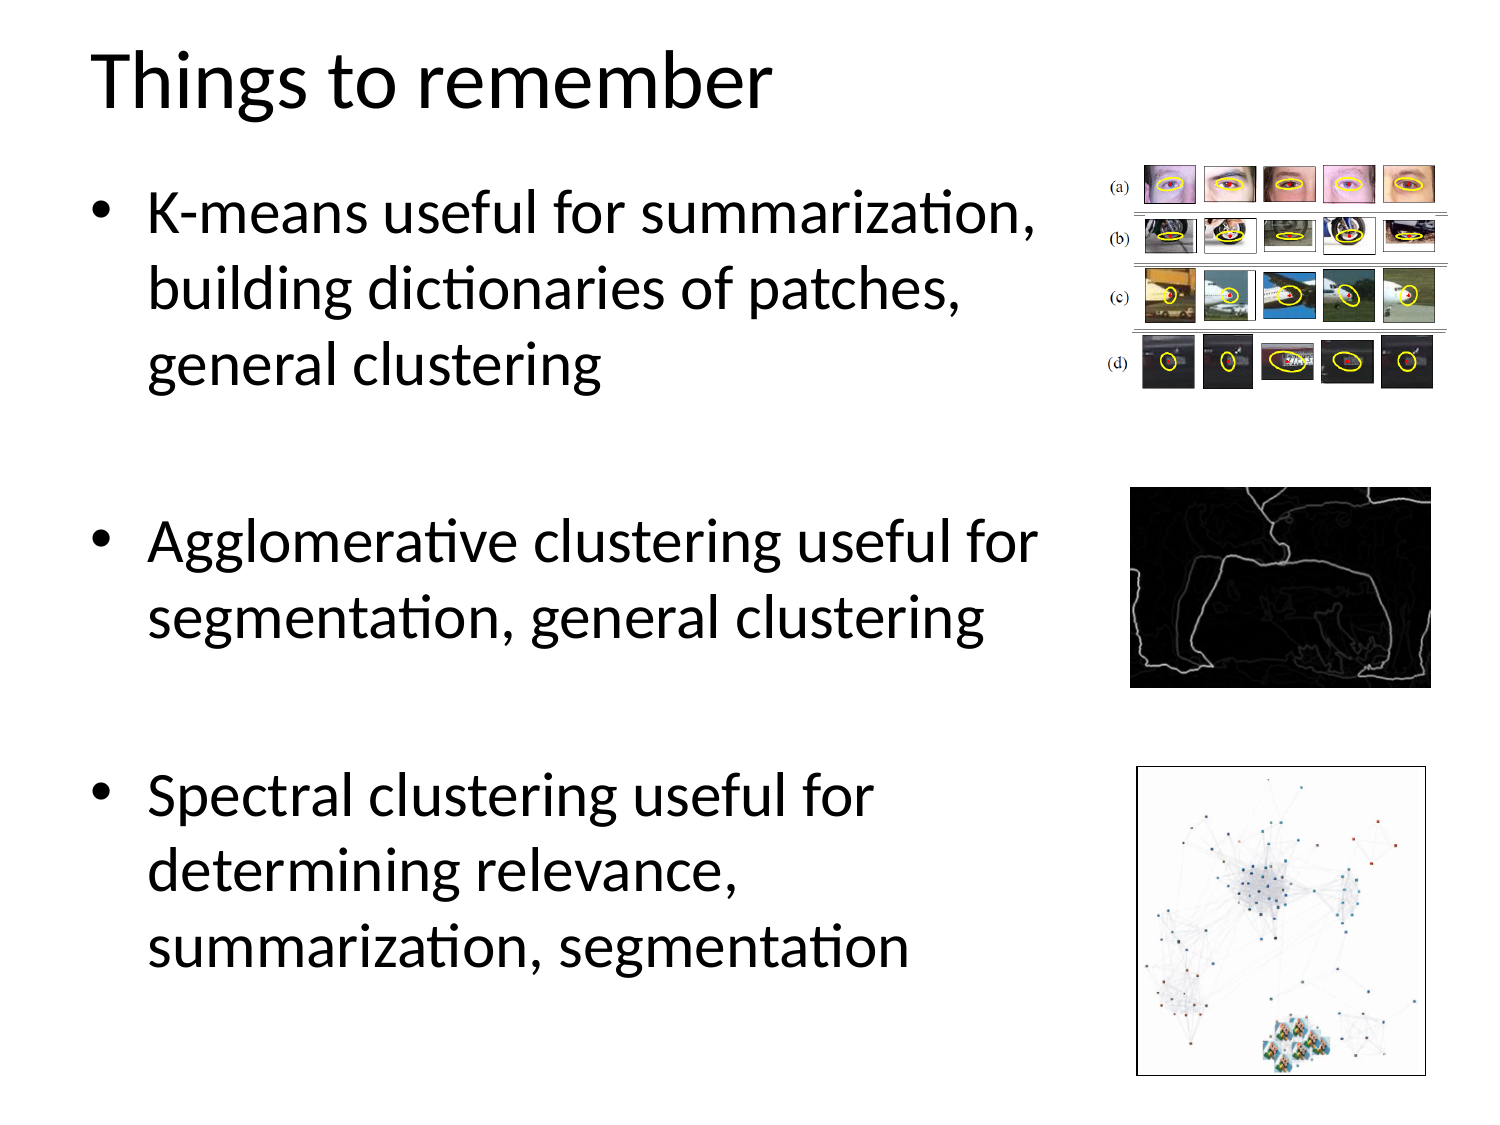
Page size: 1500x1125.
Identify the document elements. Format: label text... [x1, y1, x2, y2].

picture [1130, 487, 1431, 688]
picture [1099, 149, 1459, 401]
list K-means useful for summarization, building dictionaries of patches, general clustering Agglomerative clustering useful for segmentation, general clustering Spectral clustering useful for determining relevance, summarization, segmentation [74, 162, 1101, 1006]
picture [1137, 767, 1426, 1076]
title Things to remember [74, 0, 1426, 151]
